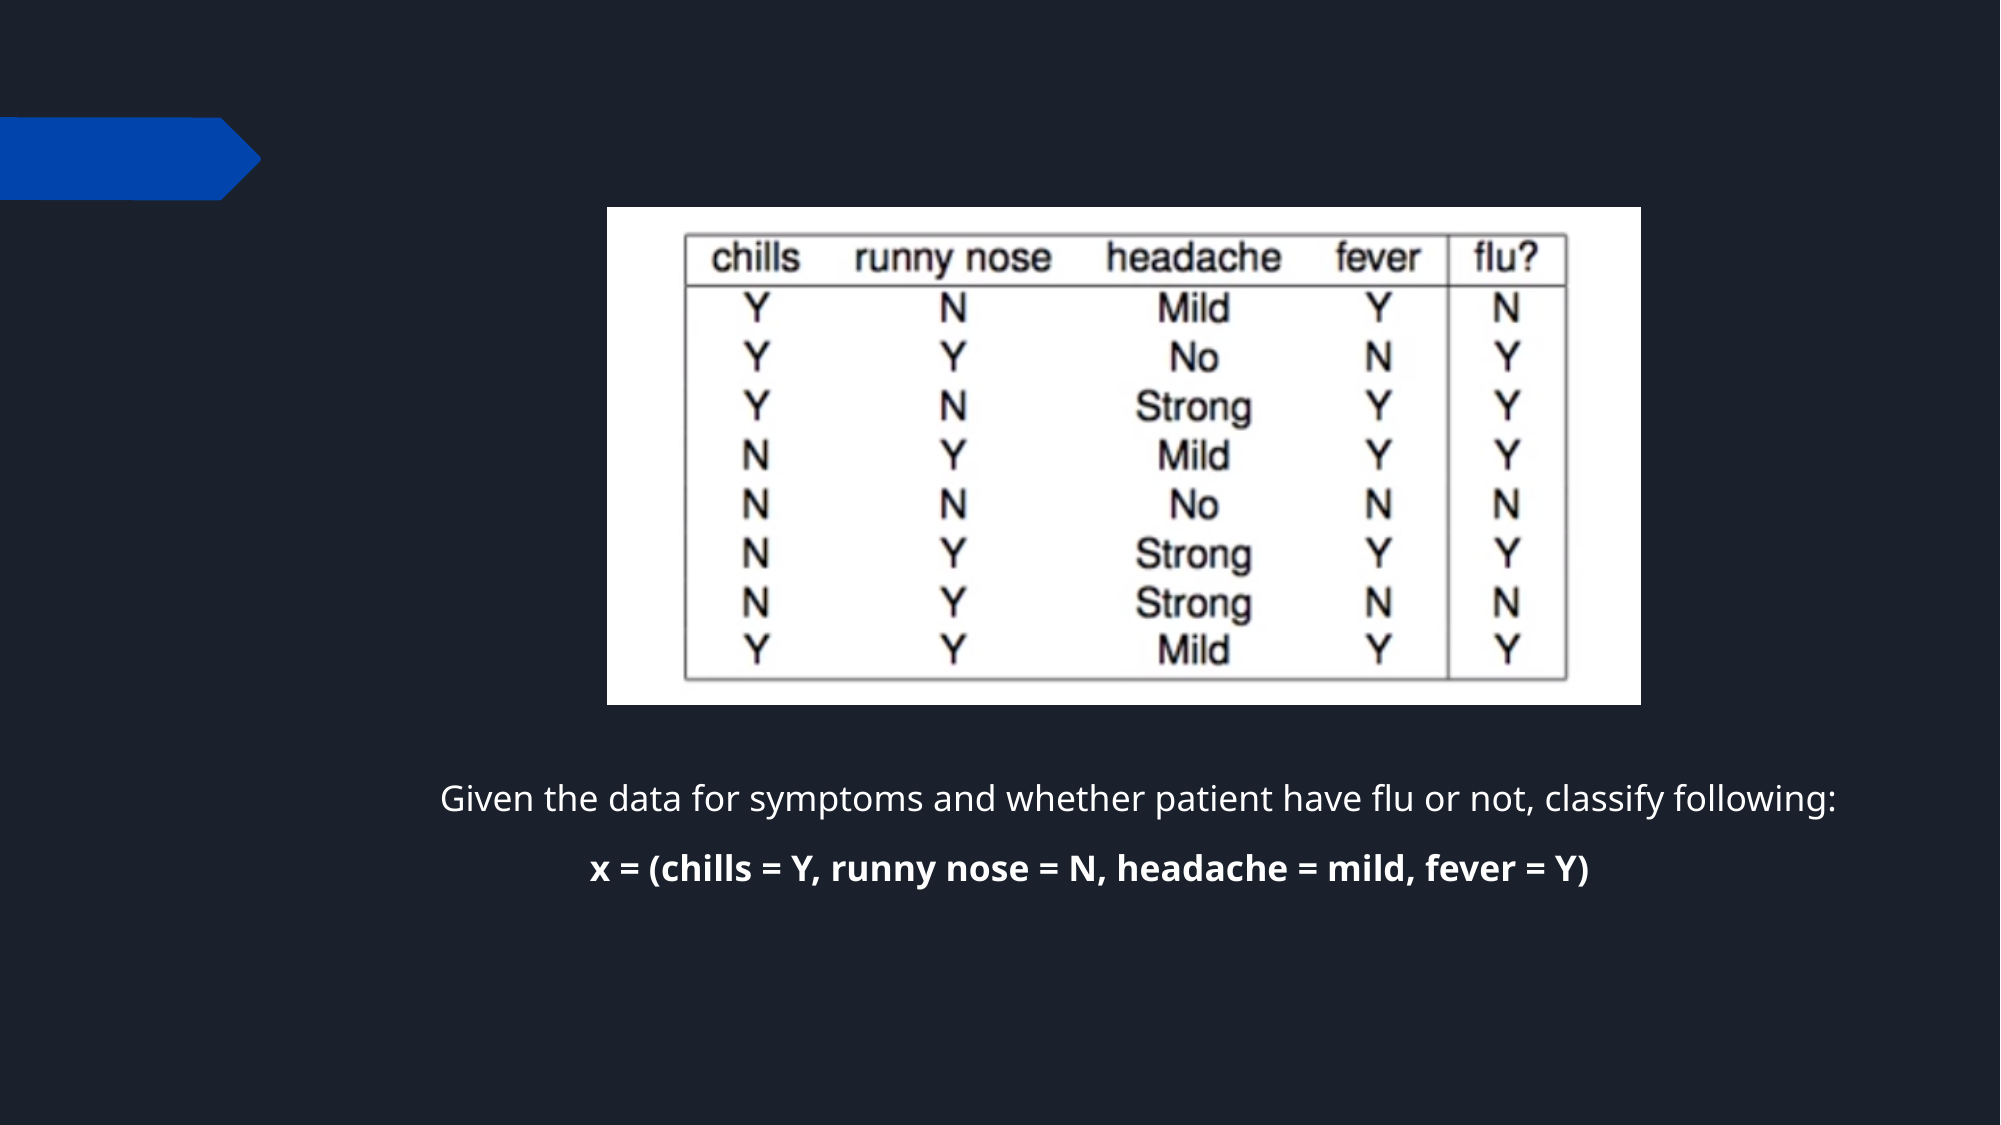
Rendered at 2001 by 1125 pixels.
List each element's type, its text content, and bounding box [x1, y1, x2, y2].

list Given the data for symptoms and whether patient have flu or not, classify following: x = (chills = Y, runny nose = N, headache = mild, fever = Y) [424, 350, 1888, 970]
picture [607, 207, 1641, 705]
